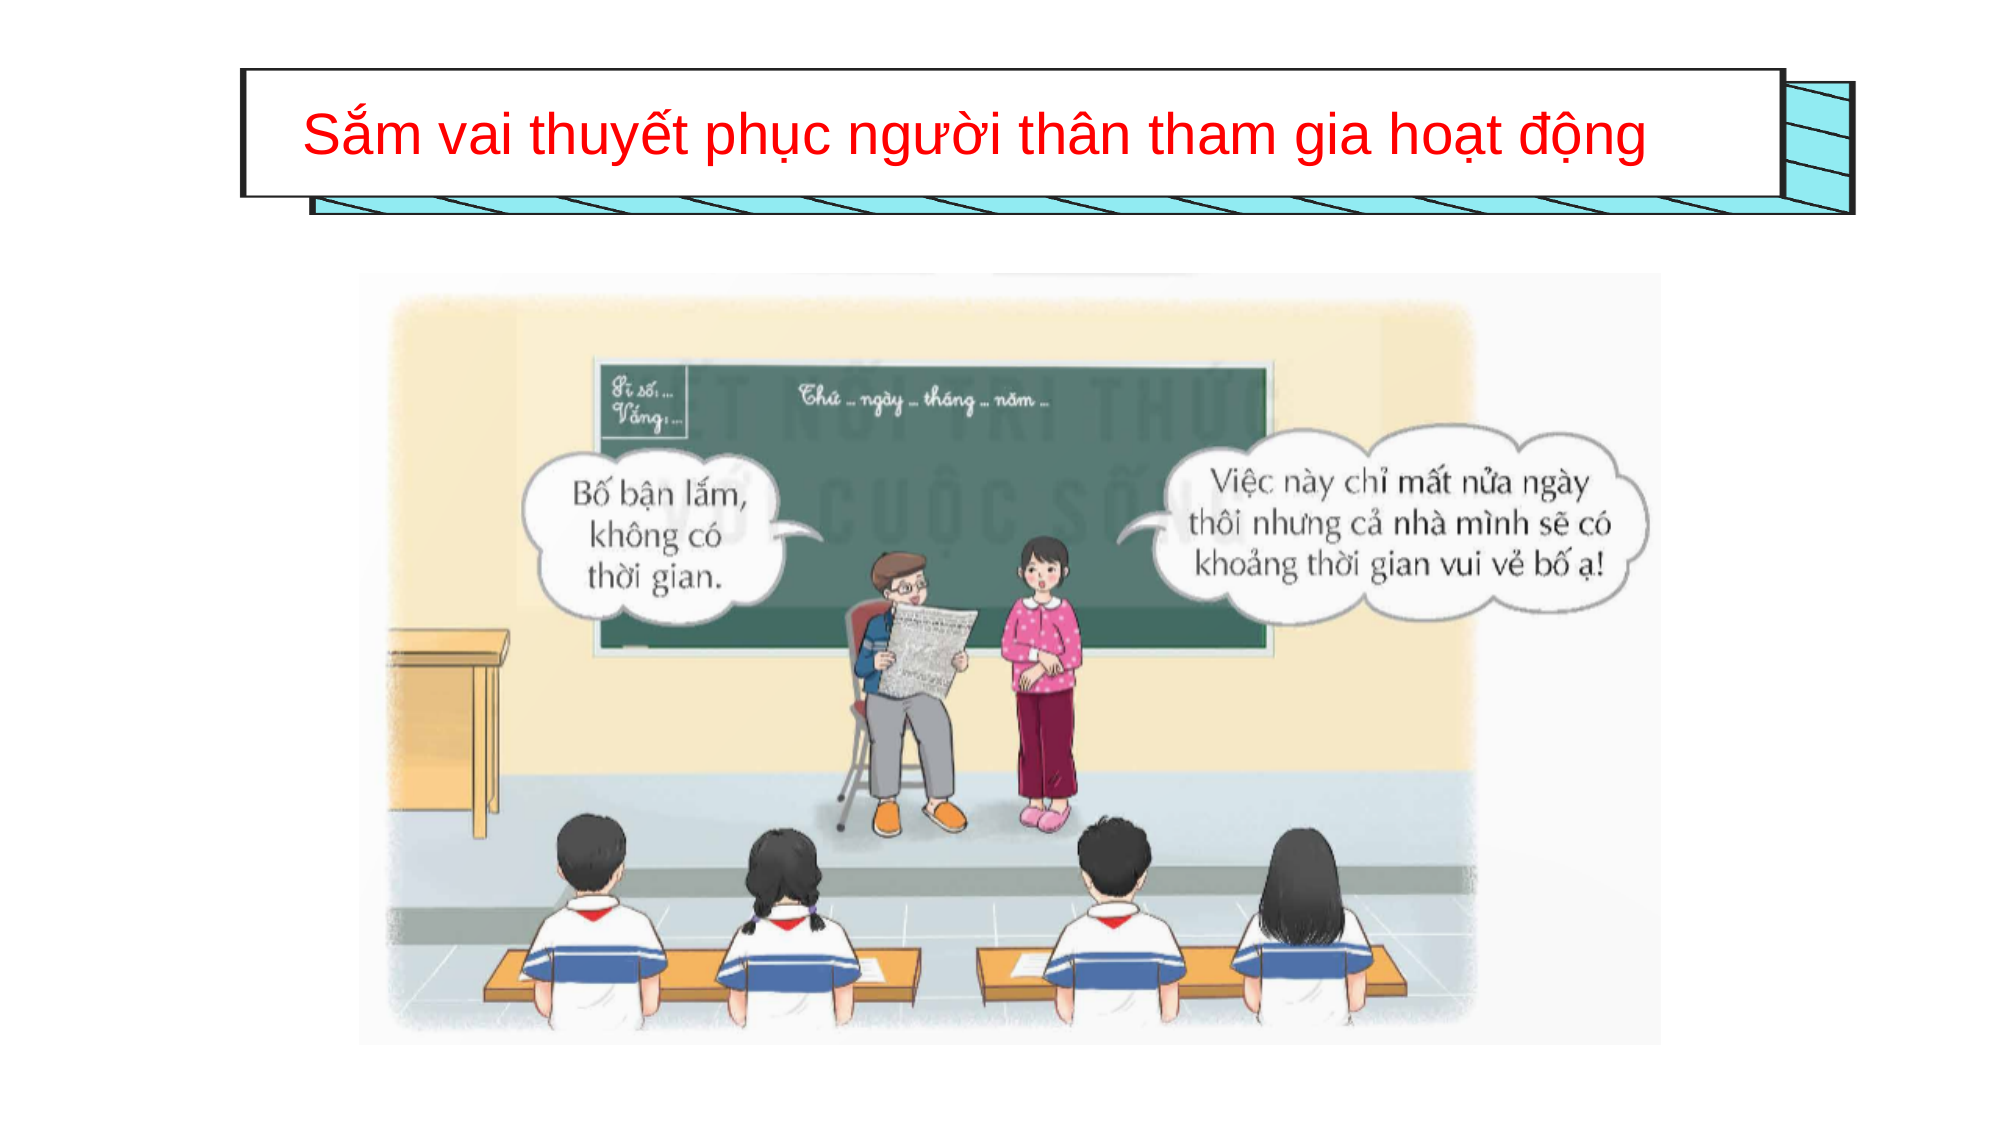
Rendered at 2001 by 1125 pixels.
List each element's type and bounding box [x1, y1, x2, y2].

picture [238, 68, 1857, 215]
picture [359, 273, 1661, 1046]
